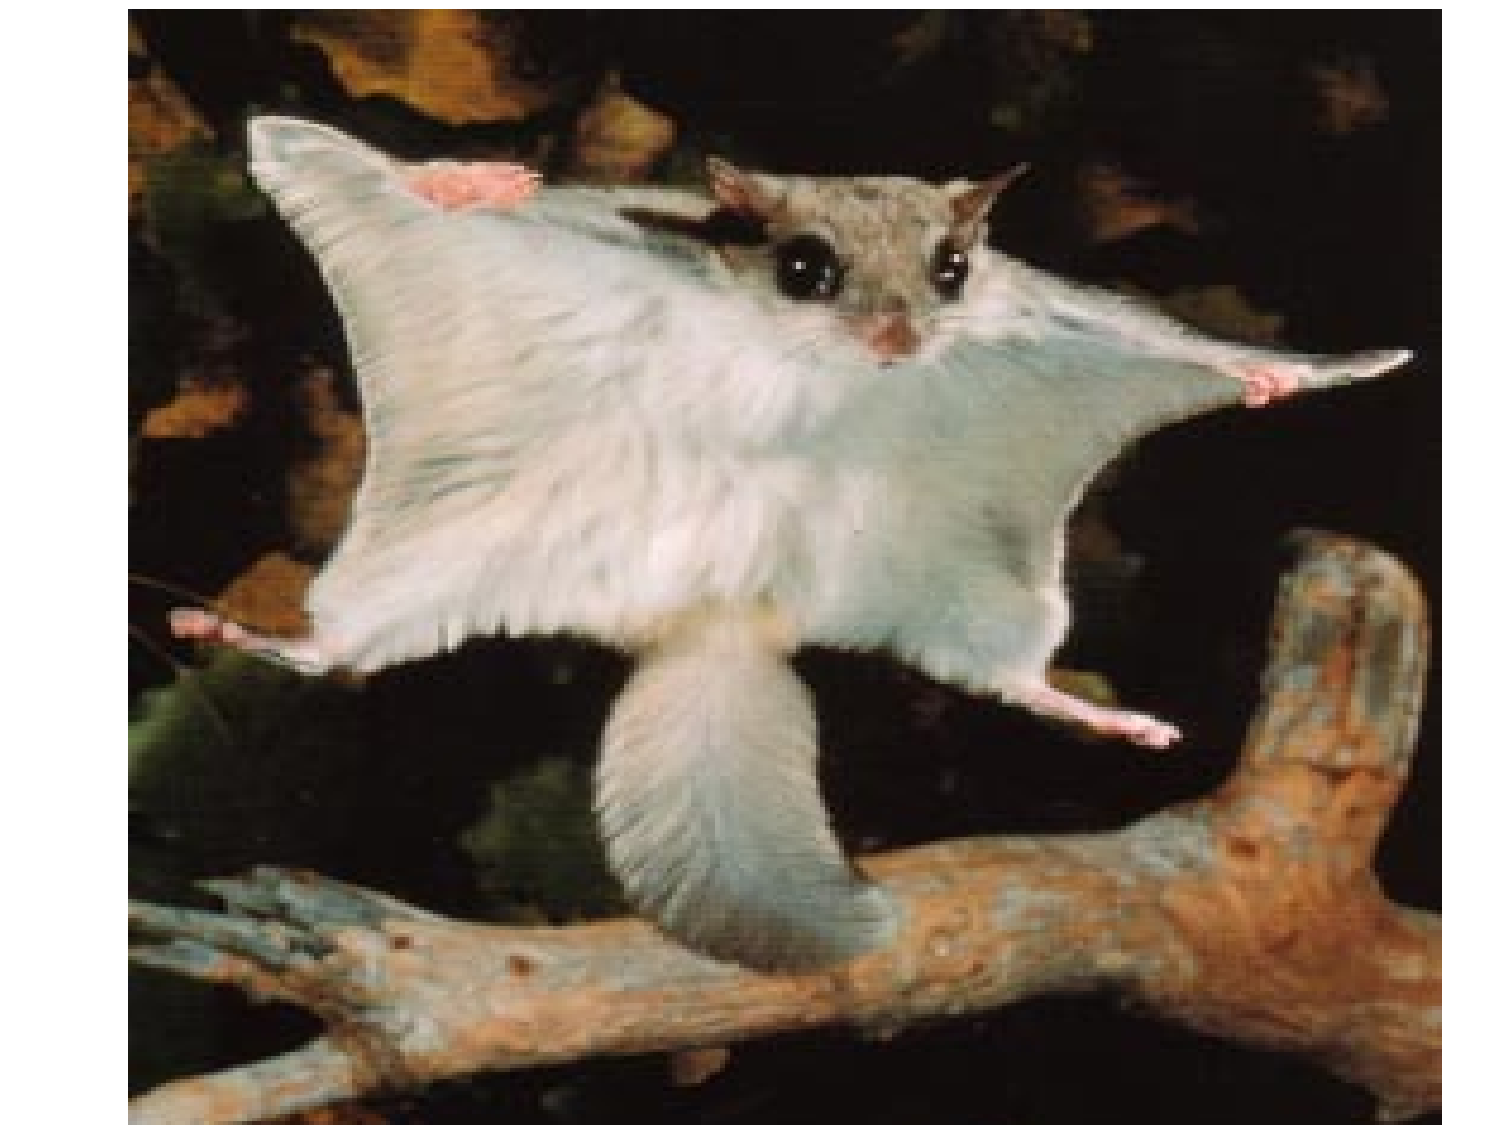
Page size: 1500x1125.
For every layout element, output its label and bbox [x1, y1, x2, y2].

picture [128, 8, 1442, 1125]
